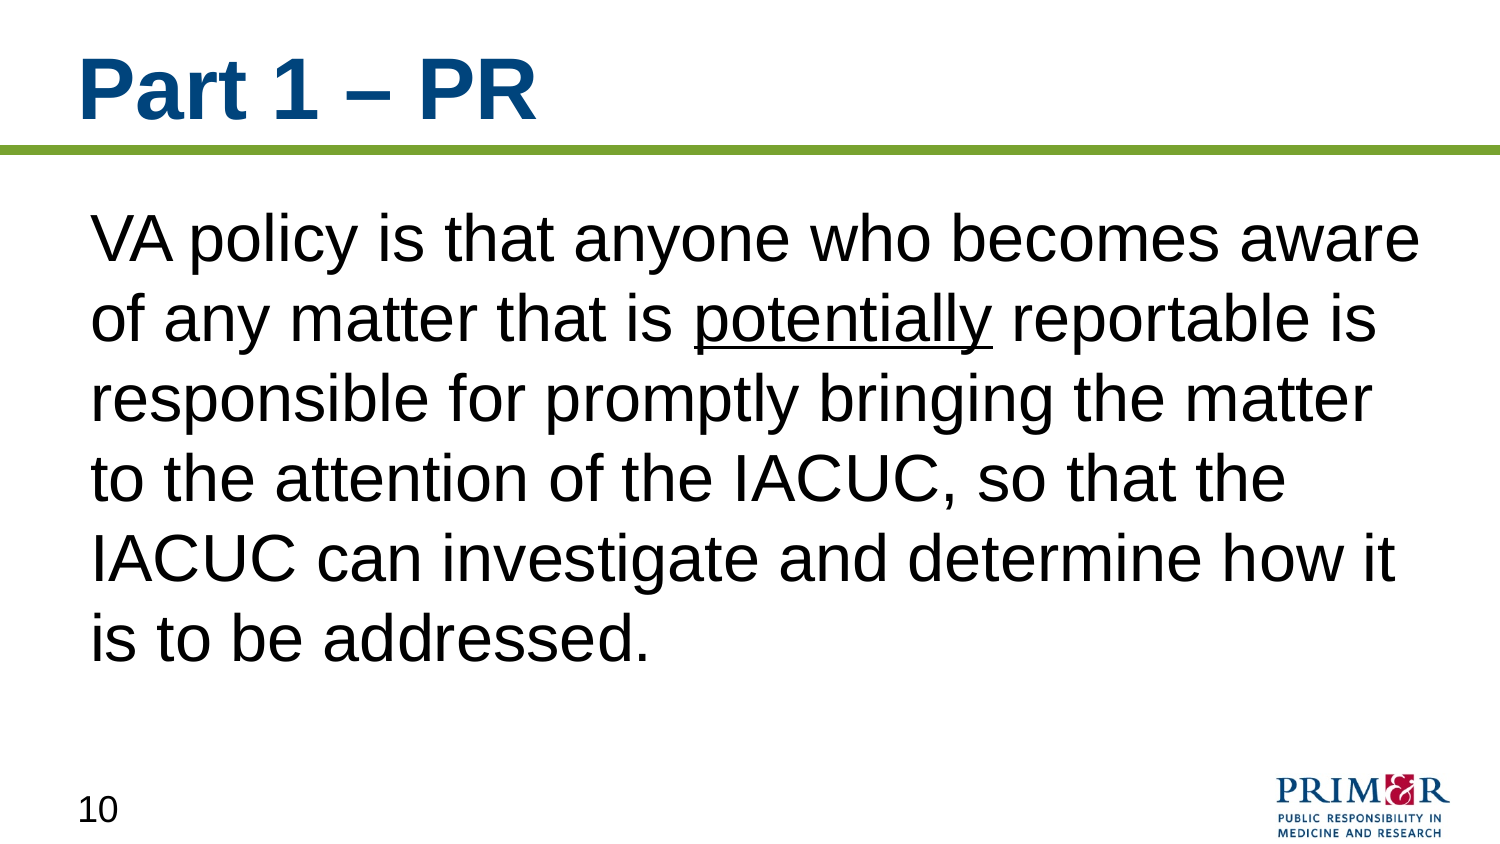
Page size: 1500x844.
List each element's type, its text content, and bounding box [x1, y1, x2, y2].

list VA policy is that anyone who becomes aware of any matter that is potentially reportable is responsible for promptly bringing the matter to the attention of the IACUC, so that the IACUC can investigate and determine how it is to be addressed. [74, 187, 1438, 760]
title Part 1 – PR [62, 18, 1451, 151]
picture [1275, 773, 1451, 839]
